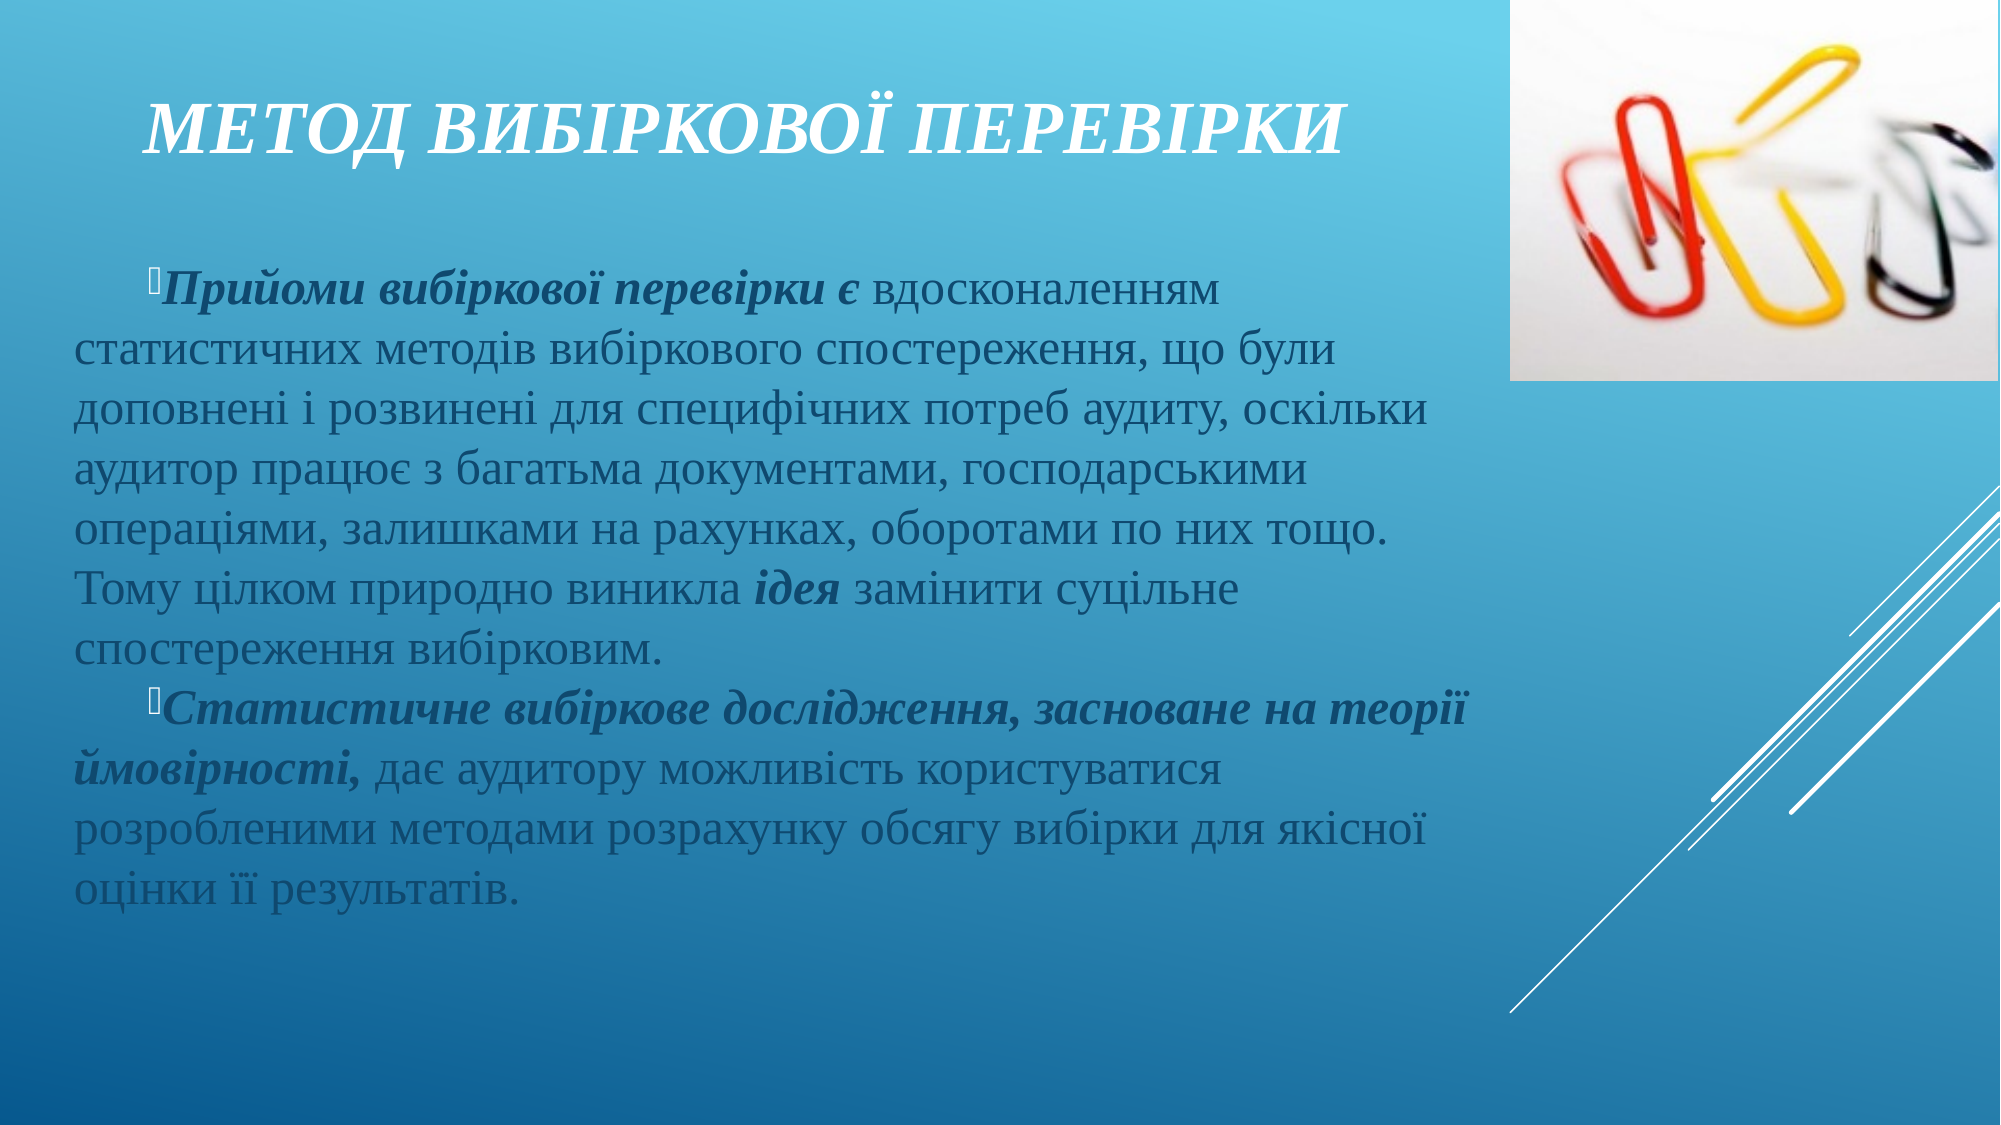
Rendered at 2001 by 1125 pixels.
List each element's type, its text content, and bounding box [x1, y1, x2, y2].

title Метод вибіркової перевірки [0, 0, 1510, 247]
list Прийоми вибіркової перевірки є вдосконаленням статистичних методів вибіркового спостереження, що були доповнені і розвинені для специфічних потреб аудиту, оскільки аудитор працює з багатьма документами, господарськими операціями, залишками на рахунках, оборотами по них тощо. Тому цілком природно виникла ідея замінити суцільне спостереження вибірковим. Статистичне вибіркове дослідження, засноване на теорії ймовірності, дає аудитору можливість користуватися розробленими методами розрахунку обсягу вибірки для якісної оцінки її результатів. [0, 247, 1511, 1125]
picture [1510, 0, 1998, 381]
